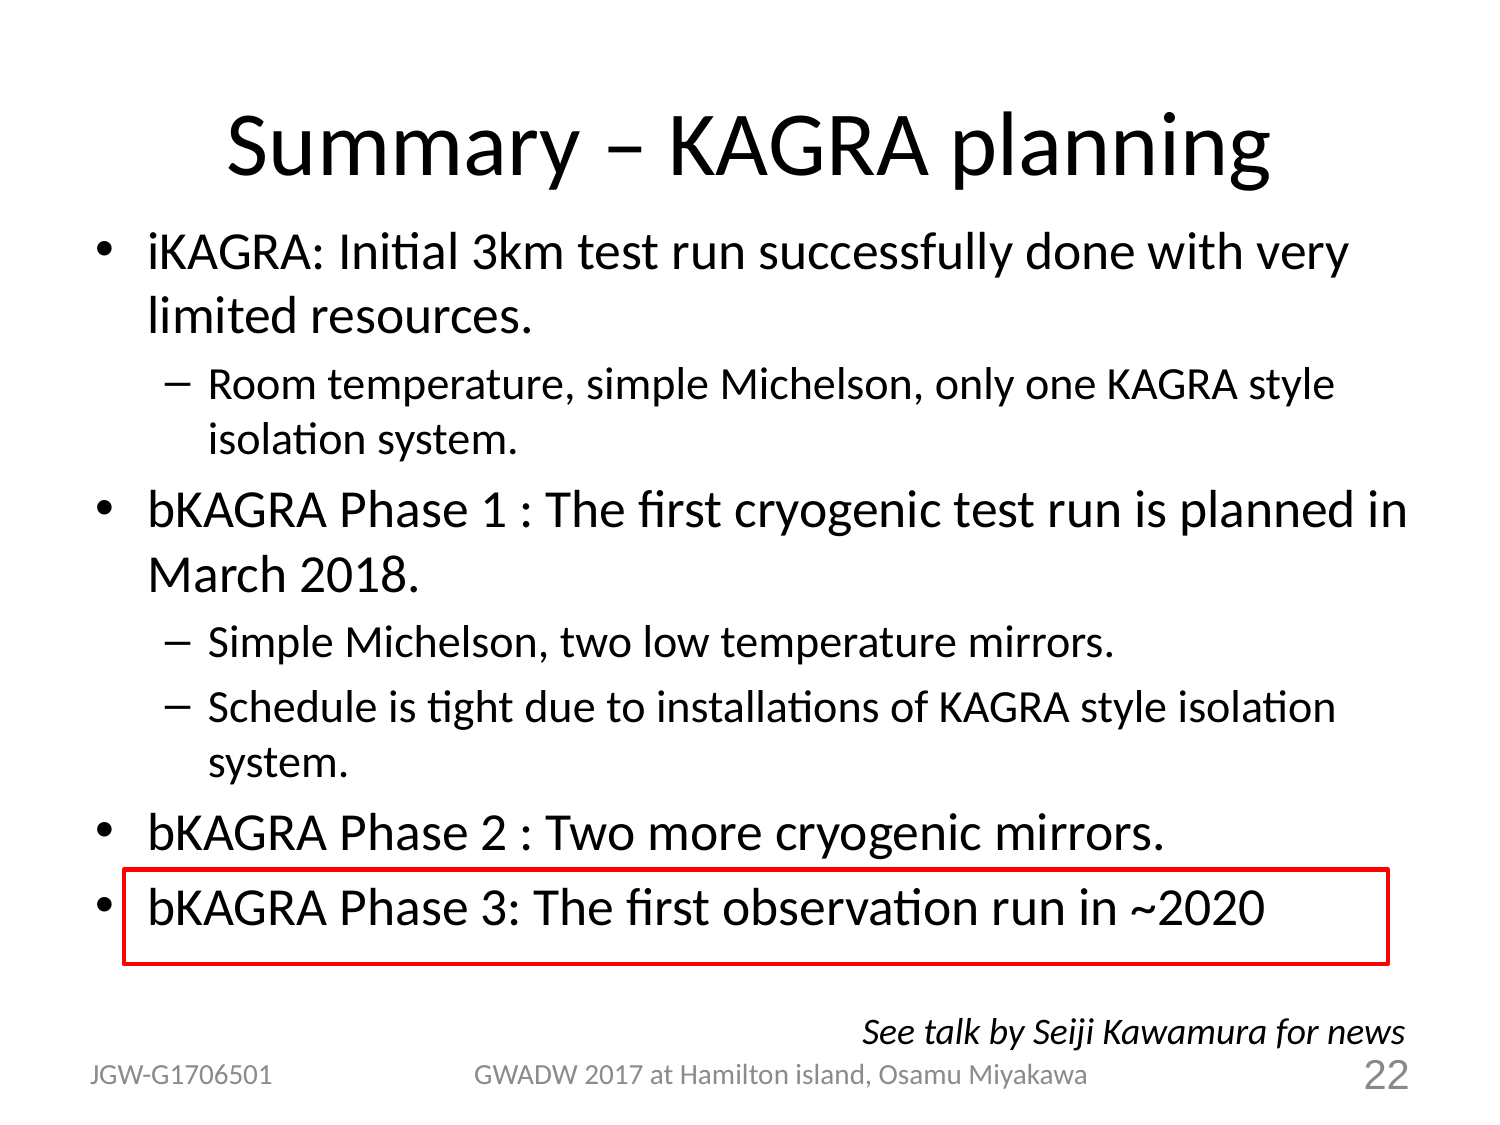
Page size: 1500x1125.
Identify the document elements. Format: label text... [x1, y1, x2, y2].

list iKAGRA: Initial 3km test run successfully done with very limited resources. Room temperature, simple Michelson, only one KAGRA style isolation system. bKAGRA Phase 1 : The first cryogenic test run is planned in March 2018. Simple Michelson, two low temperature mirrors. Schedule is tight due to installations of KAGRA style isolation system. bKAGRA Phase 2 : Two more cryogenic mirrors. bKAGRA Phase 3: The first observation run in ~2020 [80, 208, 1431, 951]
slide_number 22 [1237, 1042, 1425, 1103]
text_box [122, 867, 1390, 966]
title Summary – KAGRA planning [75, 45, 1425, 233]
footer GWADW 2017 at Hamilton island, Osamu Miyakawa [325, 1042, 1237, 1103]
slide_number JGW-G1706501 [75, 1042, 325, 1103]
text_box See talk by Seiji Kawamura for news [847, 999, 1421, 1060]
